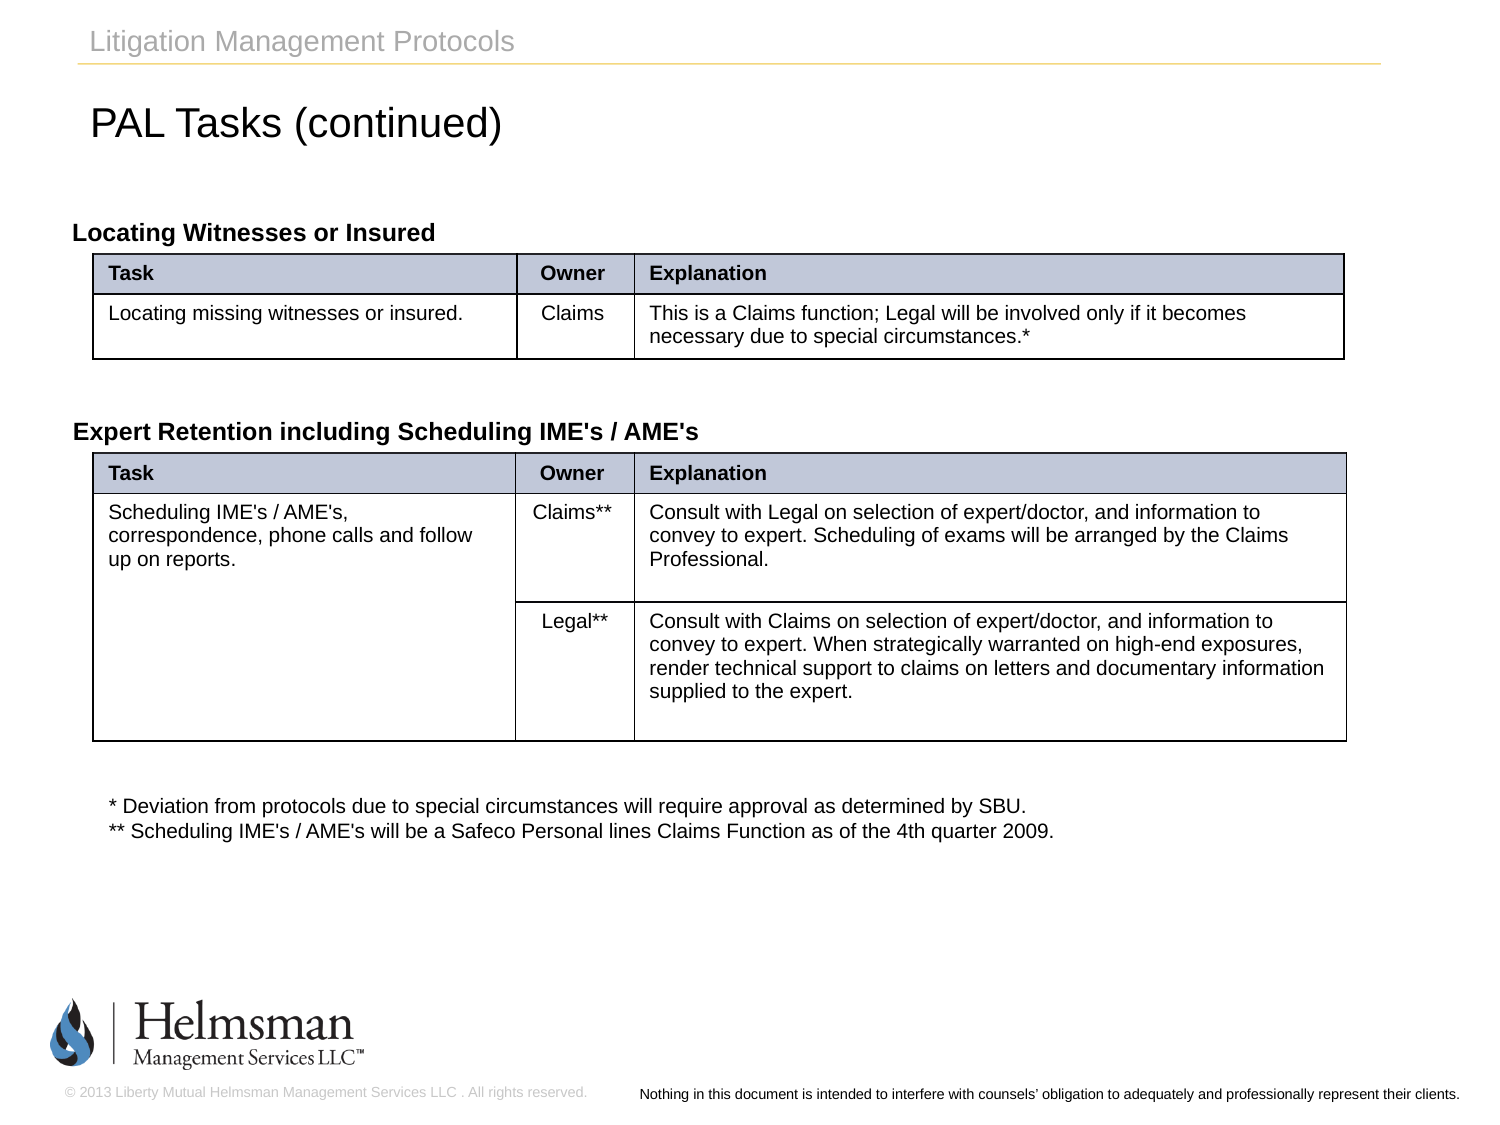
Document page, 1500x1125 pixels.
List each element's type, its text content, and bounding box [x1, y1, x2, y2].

table_cell Consult with Legal on selection of expert/doctor, and information to convey to expert. Scheduling of exams will be arranged by the Claims Professional. [635, 494, 1346, 601]
text_box Locating Witnesses or Insured [57, 208, 459, 254]
table_cell Legal** [516, 603, 634, 740]
table_header Explanation [635, 255, 1343, 293]
table_cell This is a Claims function; Legal will be involved only if it becomes necessary due to special circumstances.* [635, 295, 1343, 358]
table_header Task [94, 454, 515, 493]
table_header Explanation [635, 454, 1346, 493]
text_box Expert Retention including Scheduling IME's / AME's [58, 408, 723, 454]
table_cell Locating missing witnesses or insured. [94, 295, 516, 358]
table_header Owner [518, 255, 634, 293]
title PAL Tasks (continued) [75, 82, 1425, 154]
table_cell Scheduling IME's / AME's, correspondence, phone calls and follow up on reports. [94, 494, 515, 740]
table_cell Claims [518, 295, 634, 358]
table_header Task [94, 255, 516, 293]
table_cell Consult with Claims on selection of expert/doctor, and information to convey to expert. When strategically warranted on high-end exposures, render technical support to claims on letters and documentary information supplied to the expert. [635, 603, 1346, 740]
table_header Owner [516, 454, 634, 493]
picture [50, 998, 364, 1070]
text_box * Deviation from protocols due to special circumstances will require approval as determined by SBU. ** Scheduling IME's / AME's will be a Safeco Personal lines Claims Function as of the 4th quarter 2009. [94, 785, 1076, 851]
table_cell Claims** [516, 494, 634, 601]
